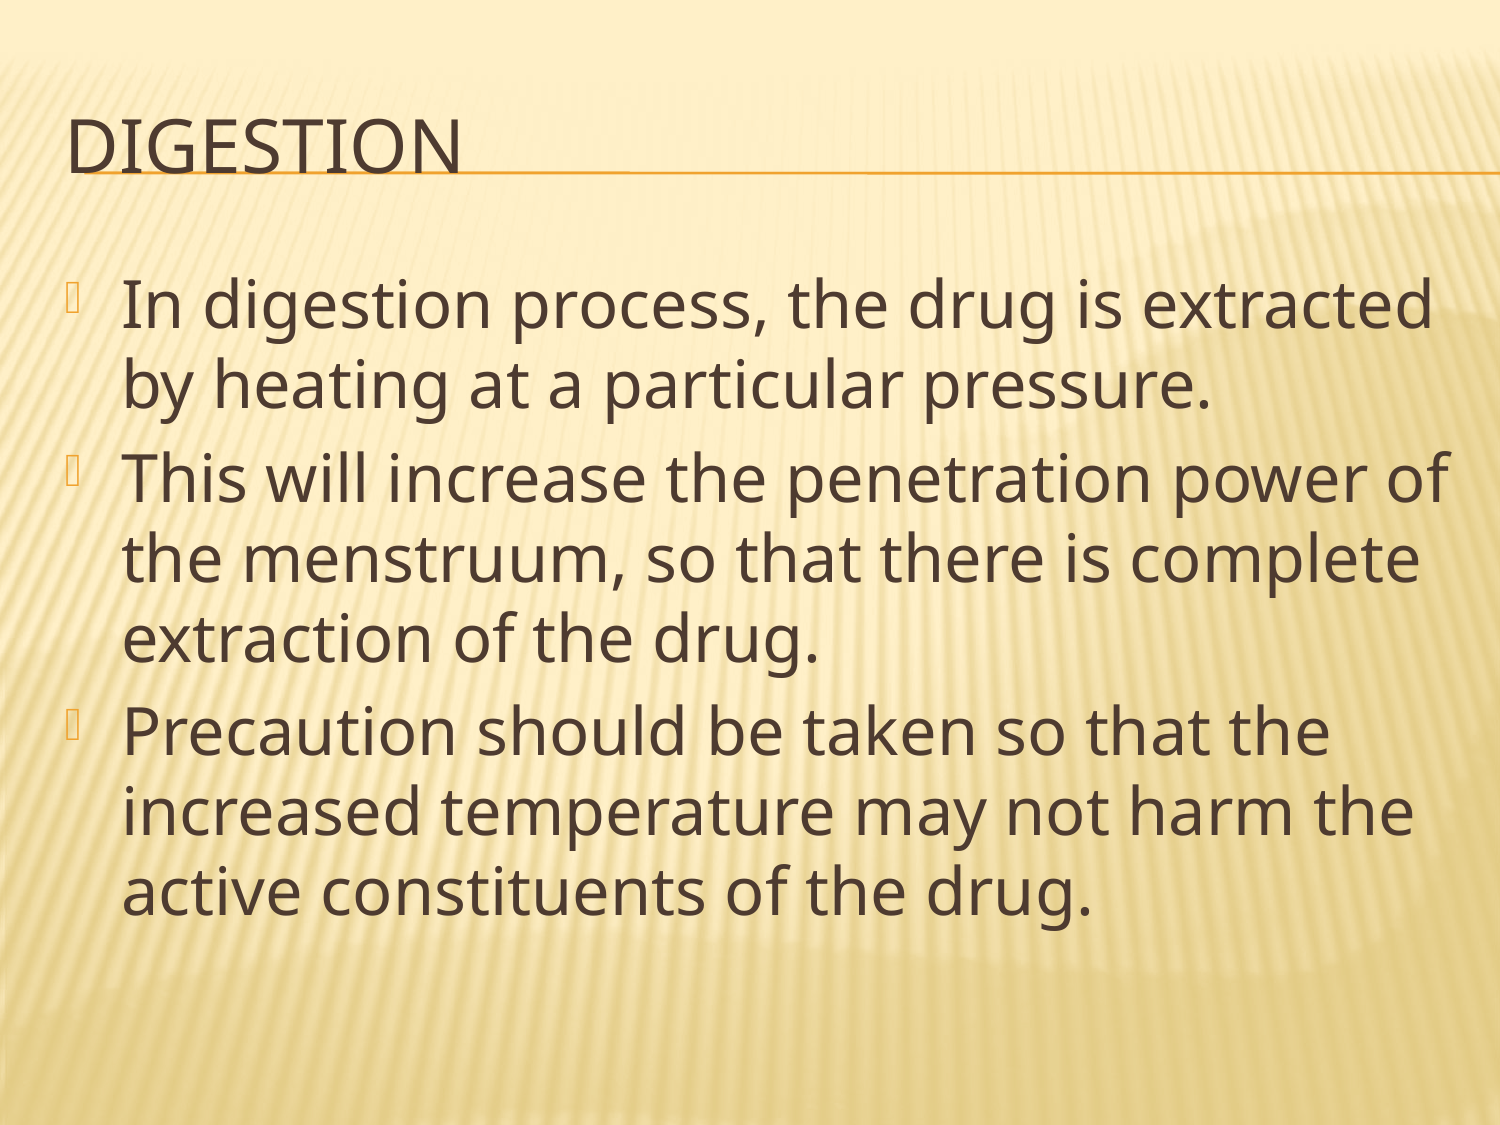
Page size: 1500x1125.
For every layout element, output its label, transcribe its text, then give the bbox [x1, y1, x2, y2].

list In digestion process, the drug is extracted by heating at a particular pressure. This will increase the penetration power of the menstruum, so that there is complete extraction of the drug. Precaution should be taken so that the increased temperature may not harm the active constituents of the drug. [50, 254, 1475, 998]
title digestion [50, 75, 1475, 213]
